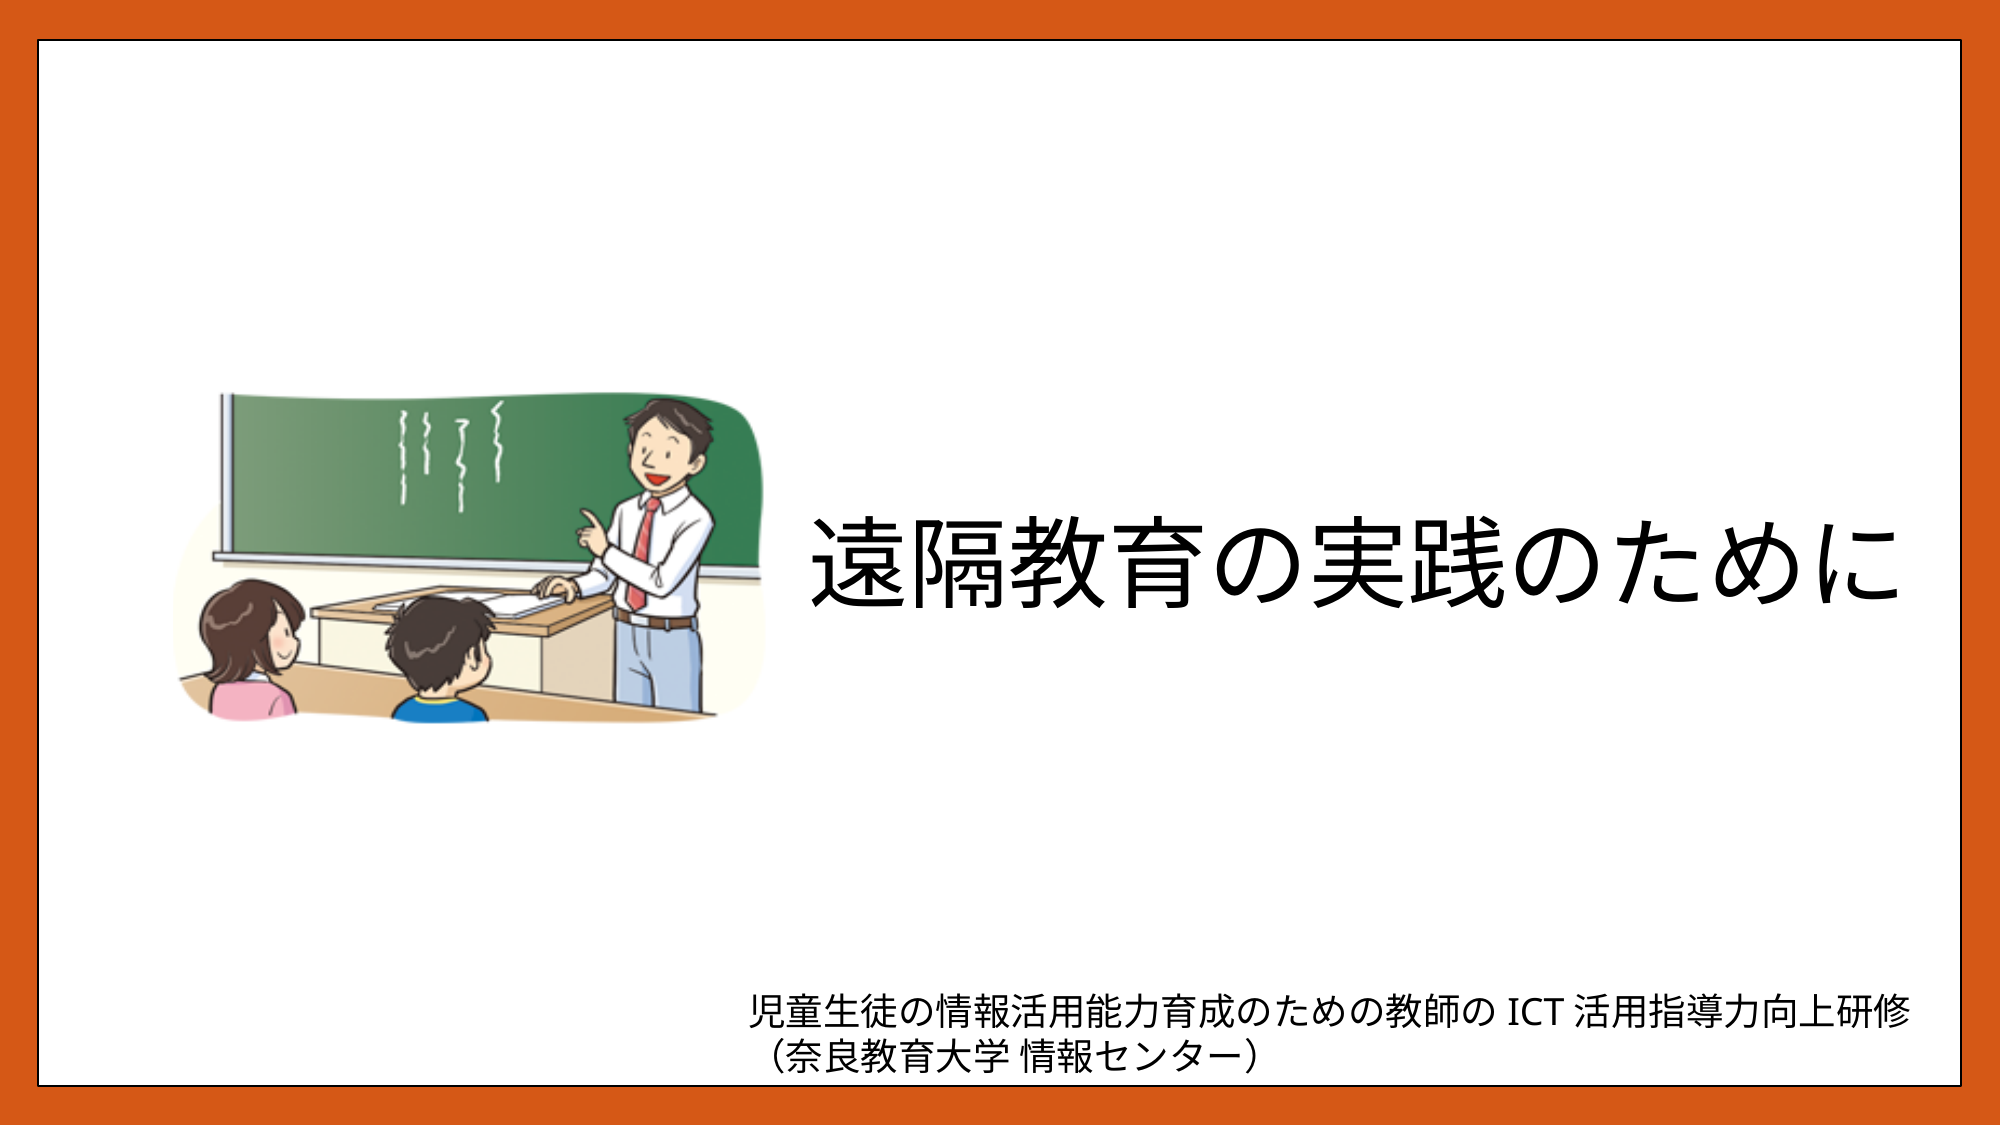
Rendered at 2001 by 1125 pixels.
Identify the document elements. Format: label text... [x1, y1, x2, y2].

subtitle 遠隔教育の実践のために [793, 506, 1925, 631]
picture [173, 387, 770, 738]
text_box 児童生徒の情報活用能力育成のための教師のICT活用指導力向上研修 （奈良教育大学 情報センター） [733, 980, 1972, 1085]
